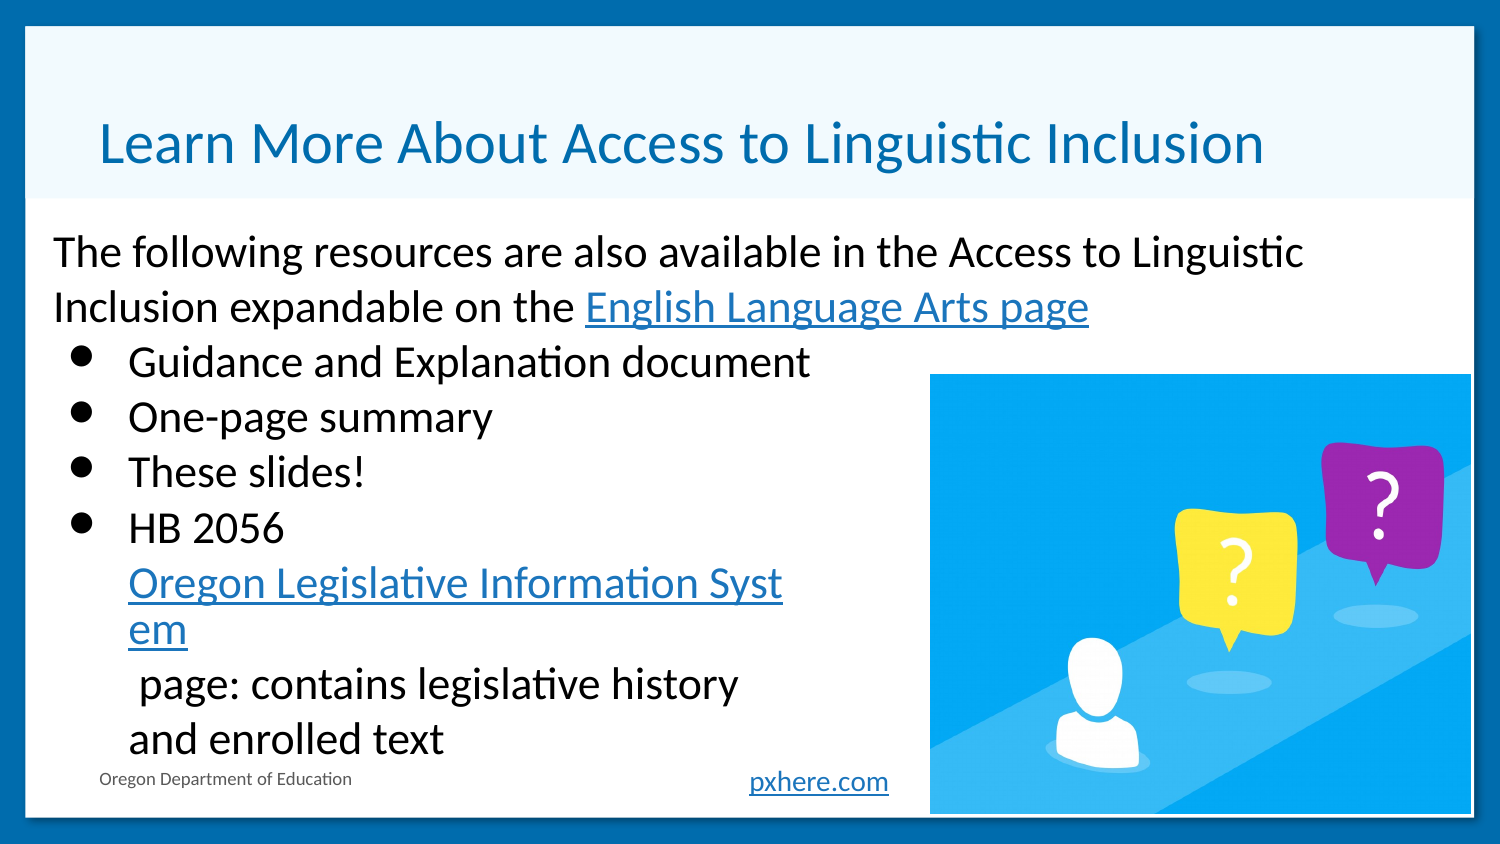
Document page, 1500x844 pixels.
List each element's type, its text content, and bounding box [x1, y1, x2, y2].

picture [929, 443, 1471, 814]
title Learn More About Access to Linguistic Inclusion [88, 56, 1416, 183]
text_box HB 2056 Oregon Legislative Information System page: contains legislative history and enrolled text [38, 483, 809, 733]
text_box pxhere.com [734, 747, 912, 813]
text_box The following resources are also available in the Access to Linguistic Inclusion expandable on the English Language Arts page Guidance and Explanation document One-page summary These slides! [38, 206, 1415, 512]
